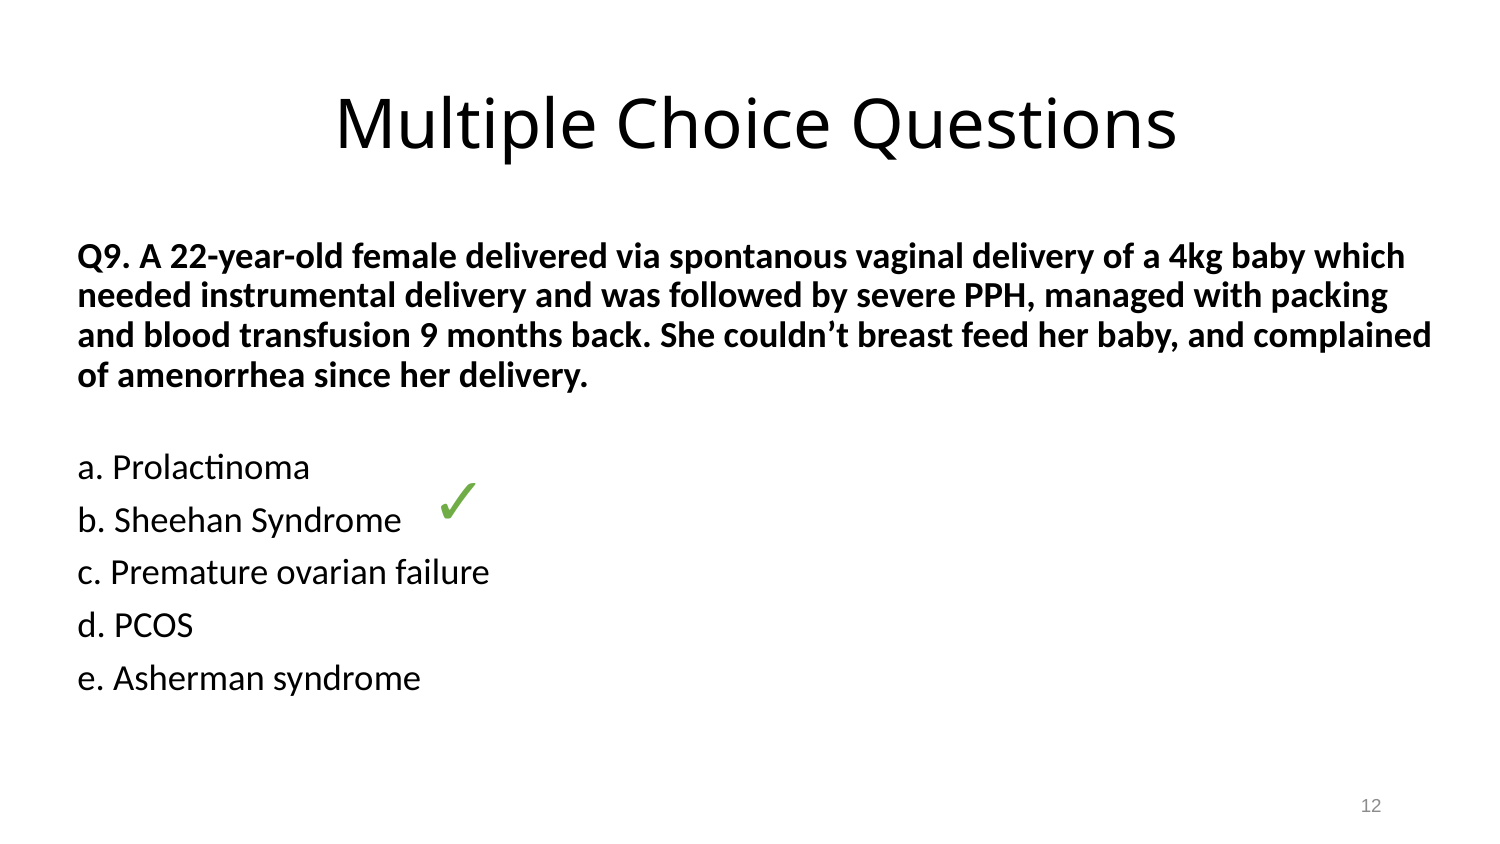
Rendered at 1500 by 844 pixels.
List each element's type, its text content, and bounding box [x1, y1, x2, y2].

list Q9. A 22-year-old female delivered via spontanous vaginal delivery of a 4kg baby which needed instrumental delivery and was followed by severe PPH, managed with packing and blood transfusion 9 months back. She couldn’t breast feed her baby, and complained of amenorrhea since her delivery. a. Prolactinoma b. Sheehan Syndrome c. Premature ovarian failure d. PCOS e. Asherman syndrome [62, 171, 1463, 708]
text_box ✓ [416, 450, 503, 546]
title Multiple Choice Questions [103, 44, 1397, 171]
slide_number 12 [1059, 782, 1397, 827]
